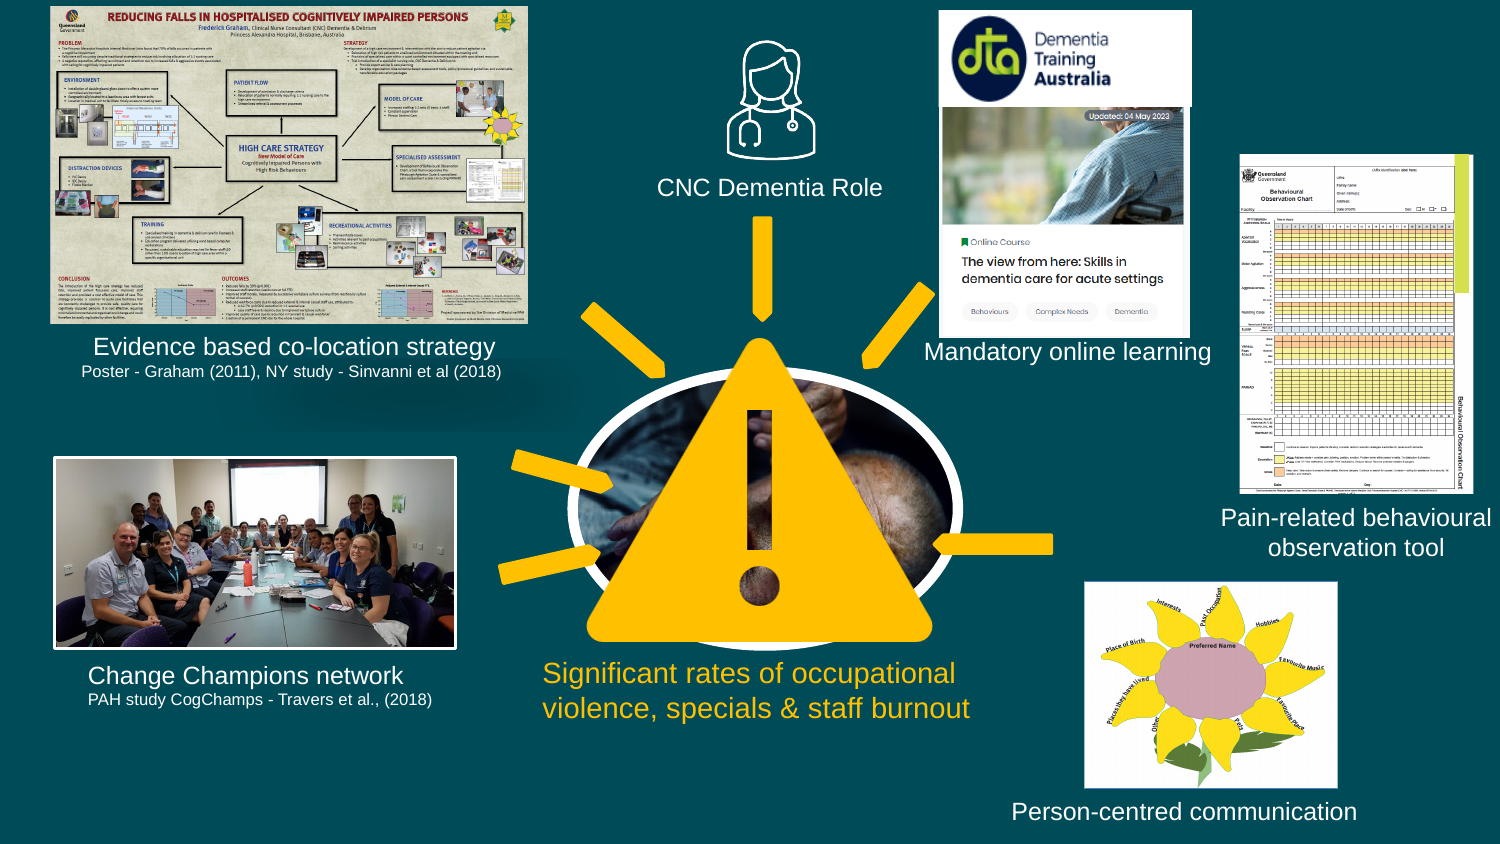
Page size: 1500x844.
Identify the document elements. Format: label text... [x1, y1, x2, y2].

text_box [891, 580, 1479, 835]
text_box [527, 297, 992, 734]
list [939, 115, 1190, 339]
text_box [50, 6, 528, 390]
text_box [498, 559, 522, 585]
text_box [752, 217, 773, 296]
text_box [1155, 153, 1500, 565]
text_box [511, 449, 522, 473]
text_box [55, 458, 462, 718]
picture [938, 10, 1193, 107]
text_box [907, 281, 934, 296]
text_box Mandatory online learning [996, 346, 1150, 373]
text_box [638, 28, 903, 209]
text_box [996, 533, 1054, 555]
